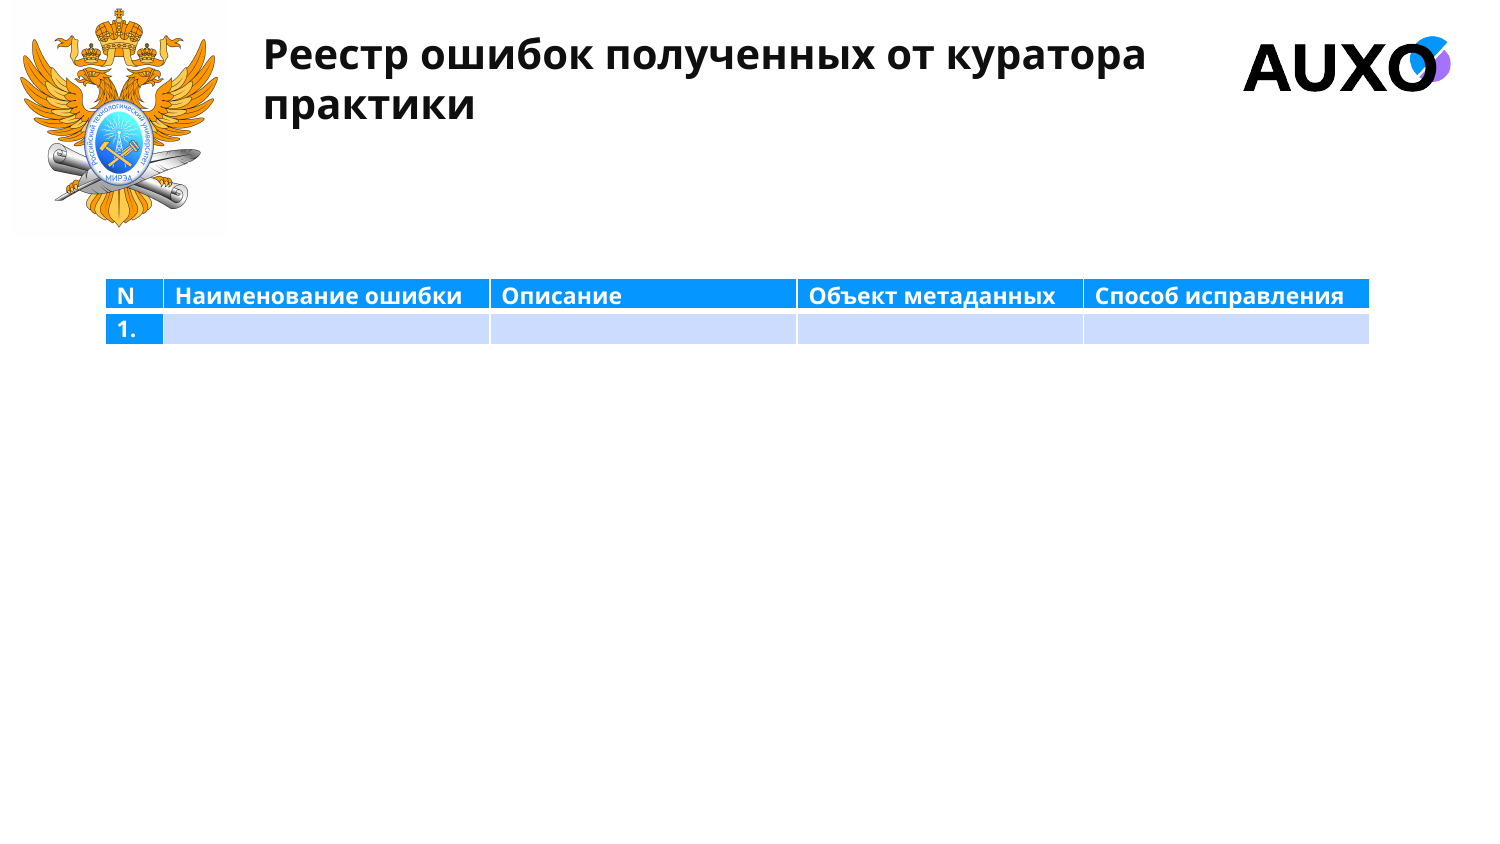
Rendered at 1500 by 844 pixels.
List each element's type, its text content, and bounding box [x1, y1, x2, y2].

picture [1243, 36, 1451, 92]
table_header N [106, 279, 163, 308]
table_header Способ исправления [1084, 279, 1369, 308]
table_header Описание [491, 279, 796, 308]
table_header Наименование ошибки [164, 279, 489, 308]
title Реестр ошибок полученных от куратора практики [247, 20, 1219, 140]
table_cell [798, 314, 1083, 344]
table_header Объект метаданных [798, 279, 1083, 308]
picture [10, 0, 227, 237]
table_cell [491, 314, 796, 344]
table_cell [1084, 314, 1369, 344]
table_cell [164, 314, 489, 344]
table_cell 1. [106, 314, 163, 344]
